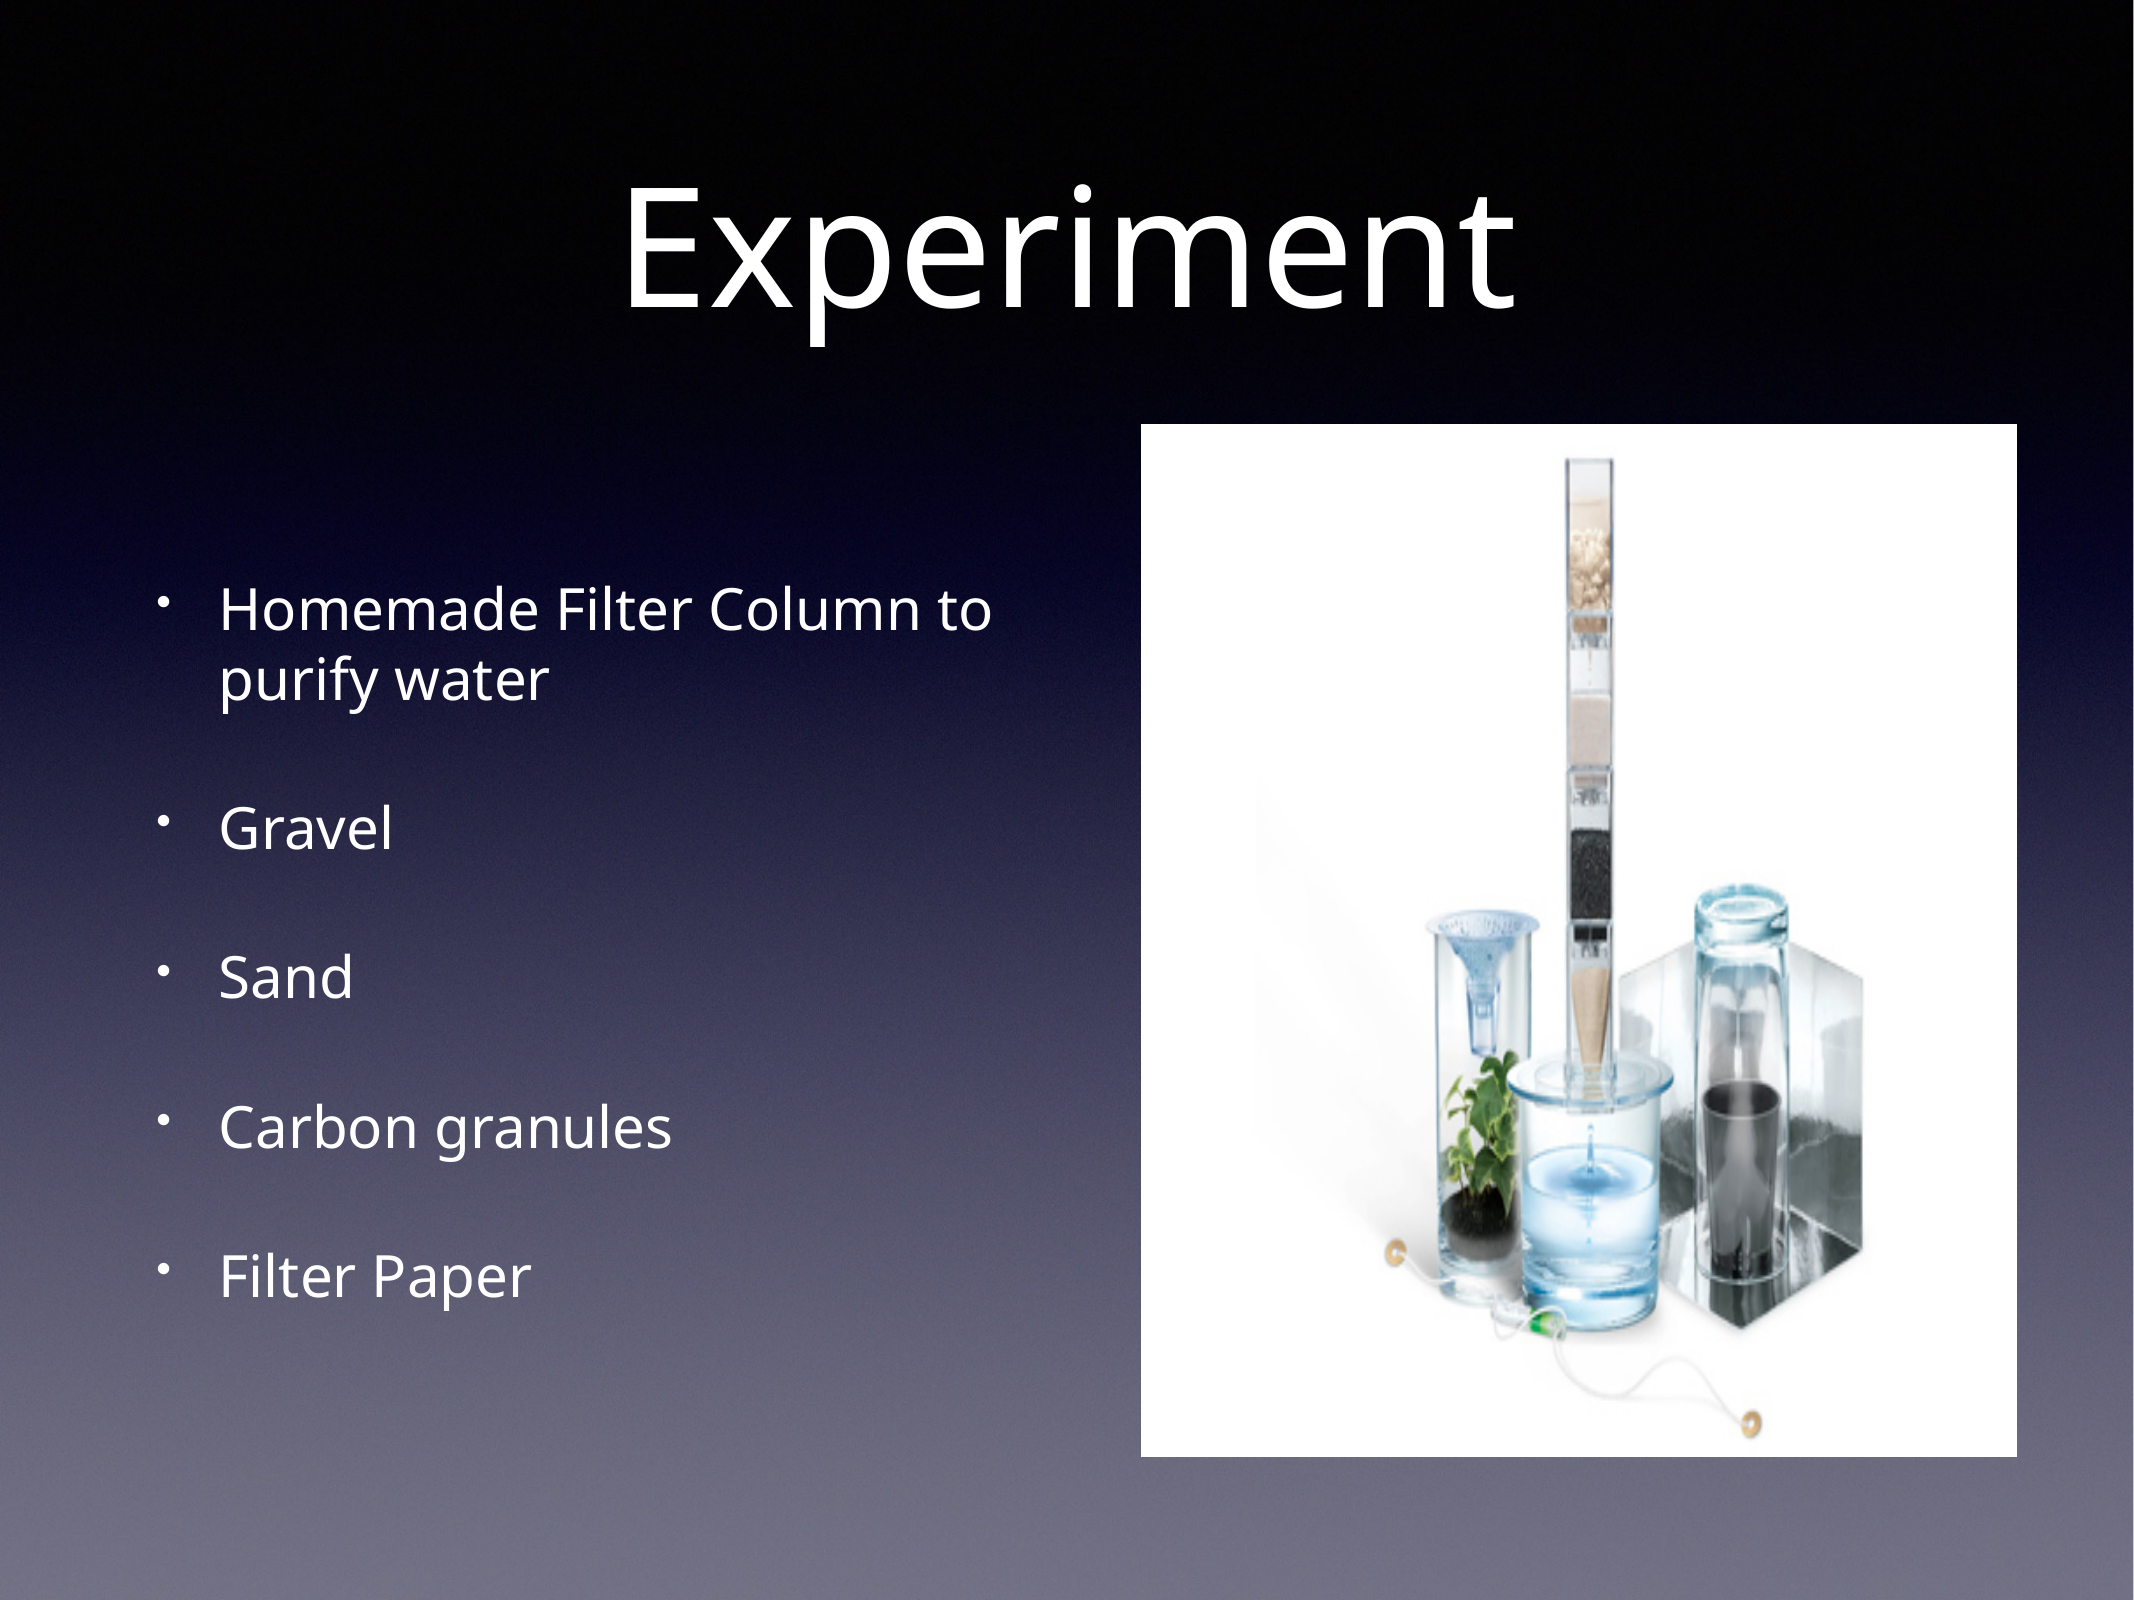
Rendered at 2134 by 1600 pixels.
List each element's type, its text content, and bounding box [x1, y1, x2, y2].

list Homemade Filter Column to purify water Gravel Sand Carbon granules Filter Paper [155, 424, 1032, 1457]
title Experiment [155, 66, 1978, 416]
picture [0, 0, 2134, 1600]
